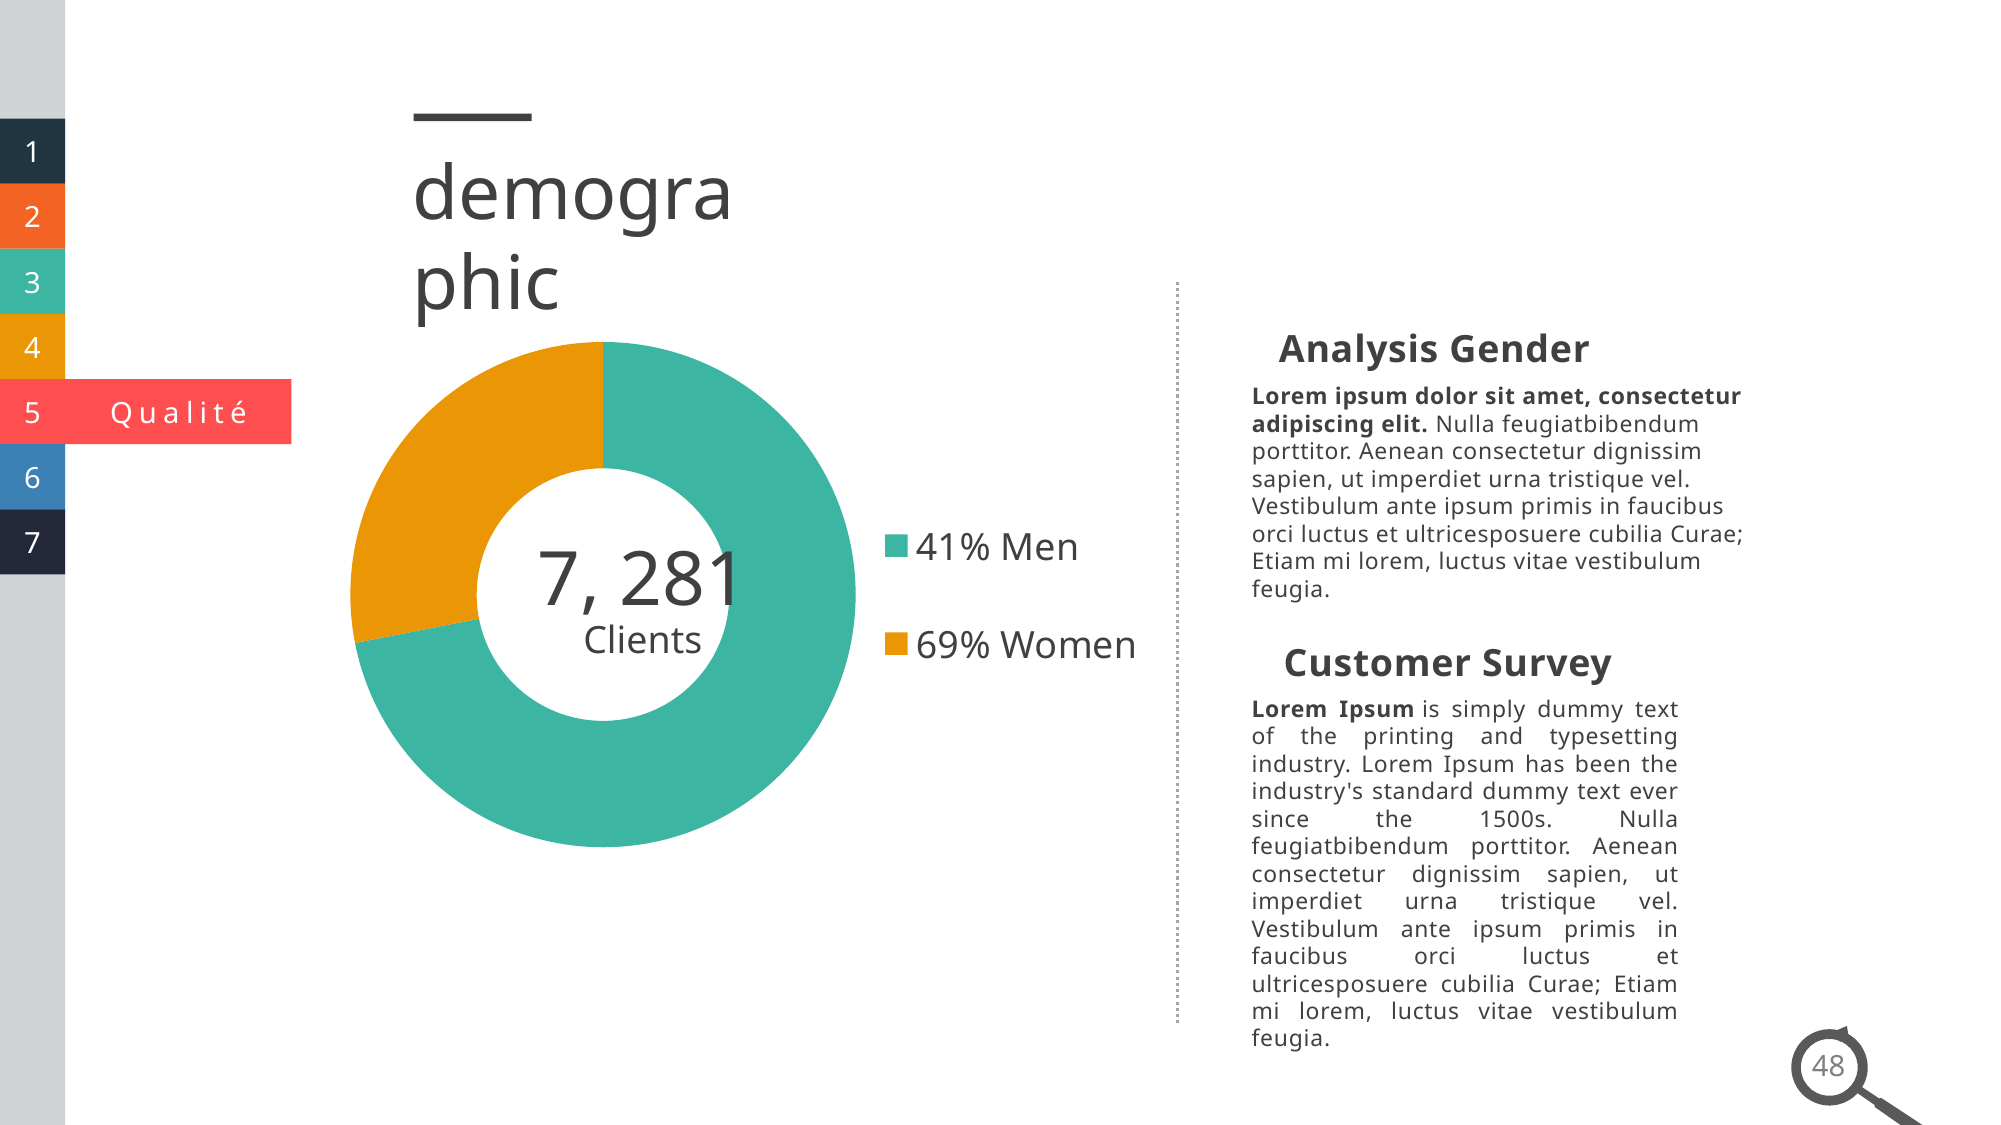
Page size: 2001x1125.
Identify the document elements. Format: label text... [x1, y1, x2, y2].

text_box Lorem Ipsum is simply dummy text of the printing and typesetting industry. Lorem Ipsum has been the industry's standard dummy text ever since the 1500s. Nulla feugiatbibendum porttitor. Aenean consectetur dignissim sapien, ut imperdiet urna tristique vel. Vestibulum ante ipsum primis in faucibus orci luctus et ultricesposuere cubilia Curae; Etiam mi lorem, luctus vitae vestibulum feugia. [1236, 687, 1695, 1059]
text_box demographic [397, 136, 770, 331]
text_box Customer Survey [1268, 631, 1627, 691]
text_box [413, 113, 533, 122]
chart [318, 331, 1177, 858]
text_box Lorem ipsum dolor sit amet, consectetur adipiscing elit. Nulla feugiatbibendum porttitor. Aenean consectetur dignissim sapien, ut imperdiet urna tristique vel. Vestibulum ante ipsum primis in faucibus orci luctus et ultricesposuere cubilia Curae; Etiam mi lorem, luctus vitae vestibulum feugia. [1236, 374, 1772, 614]
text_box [1782, 1019, 1919, 1125]
text_box Analysis Gender [1264, 317, 1606, 377]
